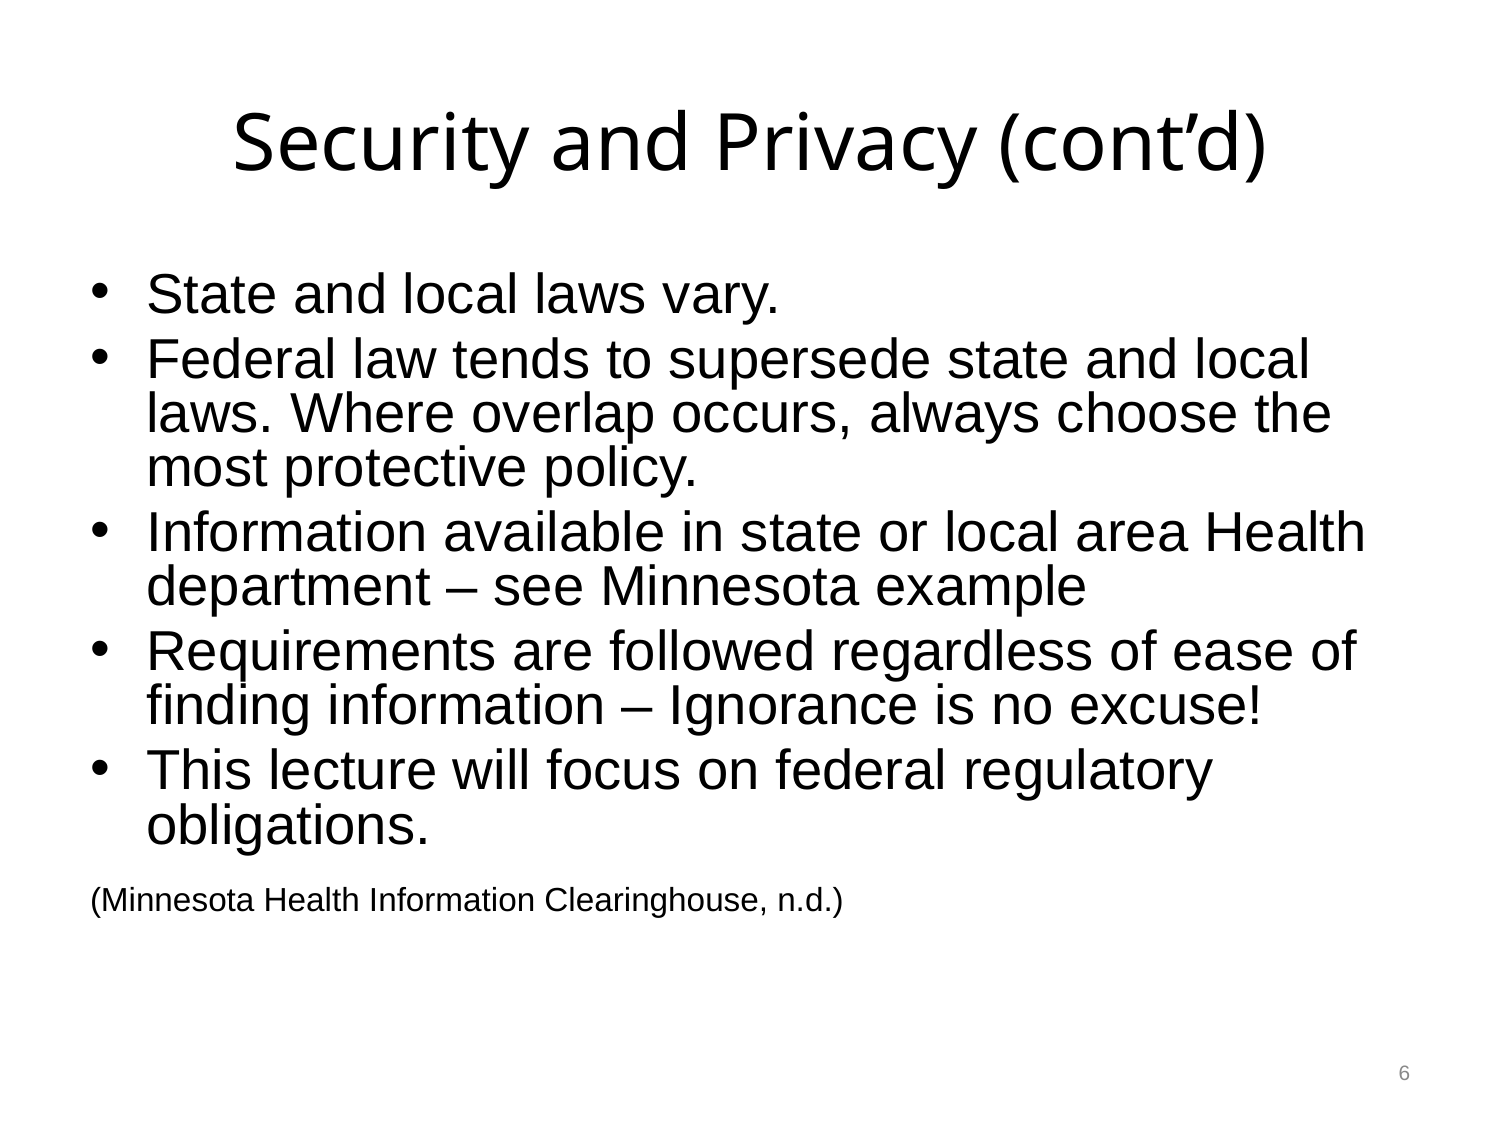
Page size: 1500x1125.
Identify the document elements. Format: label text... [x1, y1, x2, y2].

slide_number 6 [1341, 1027, 1425, 1118]
title Security and Privacy (cont’d) [75, 45, 1425, 233]
list State and local laws vary. Federal law tends to supersede state and local laws. Where overlap occurs, always choose the most protective policy. Information available in state or local area Health department – see Minnesota example Requirements are followed regardless of ease of finding information – Ignorance is no excuse! This lecture will focus on federal regulatory obligations. (Minnesota Health Information Clearinghouse, n.d.) [75, 262, 1425, 1013]
